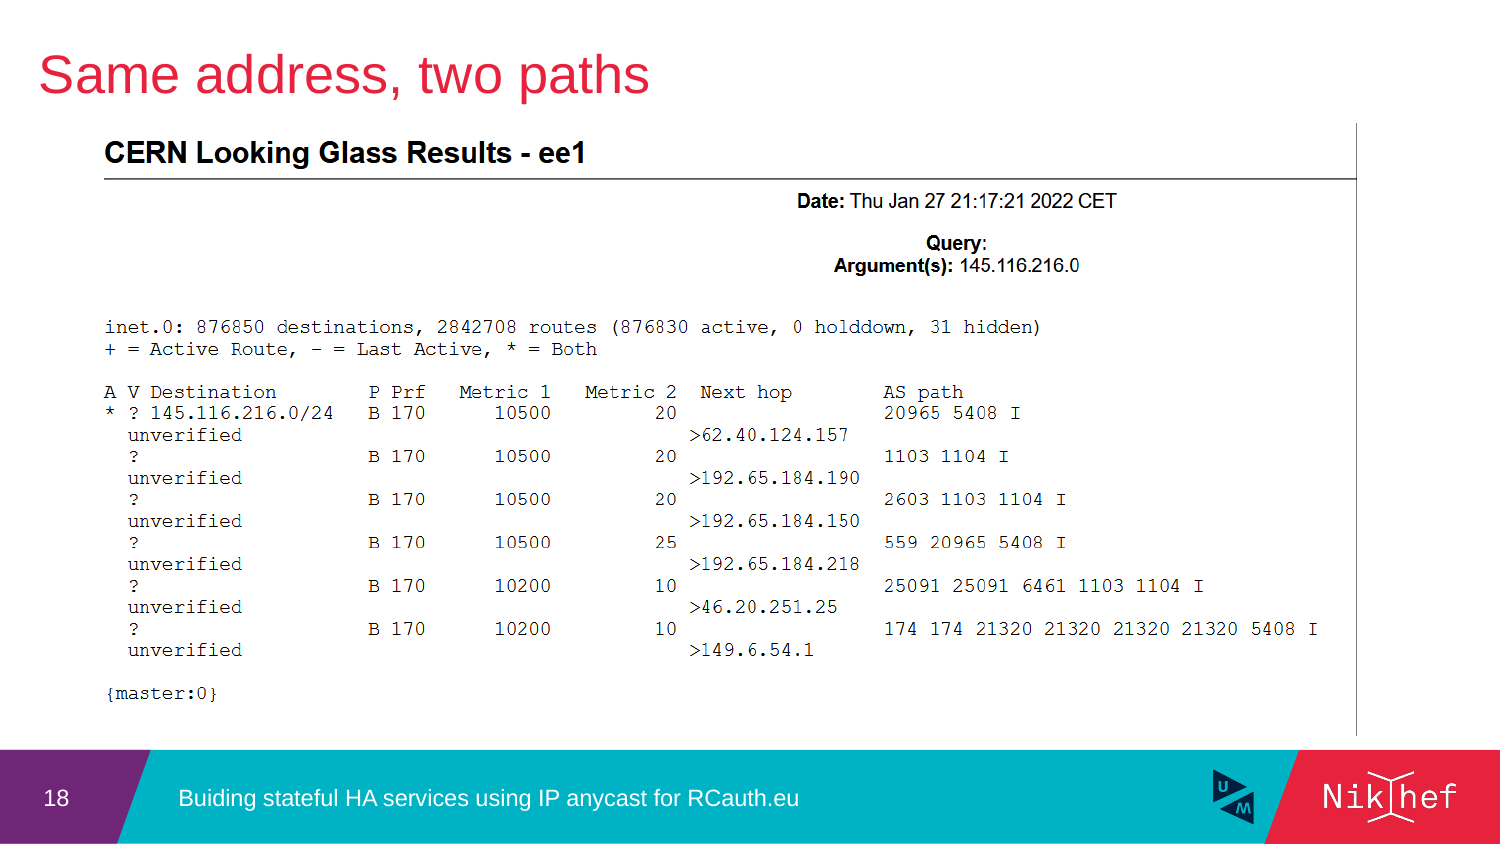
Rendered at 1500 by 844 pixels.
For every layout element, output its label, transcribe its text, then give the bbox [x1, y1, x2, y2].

footer Buiding stateful HA services using IP anycast for RCauth.eu [163, 755, 1244, 838]
picture [1324, 771, 1456, 823]
list Same address, two paths [38, 38, 1462, 106]
picture [99, 123, 1357, 737]
slide_number 18 [42, 782, 73, 812]
